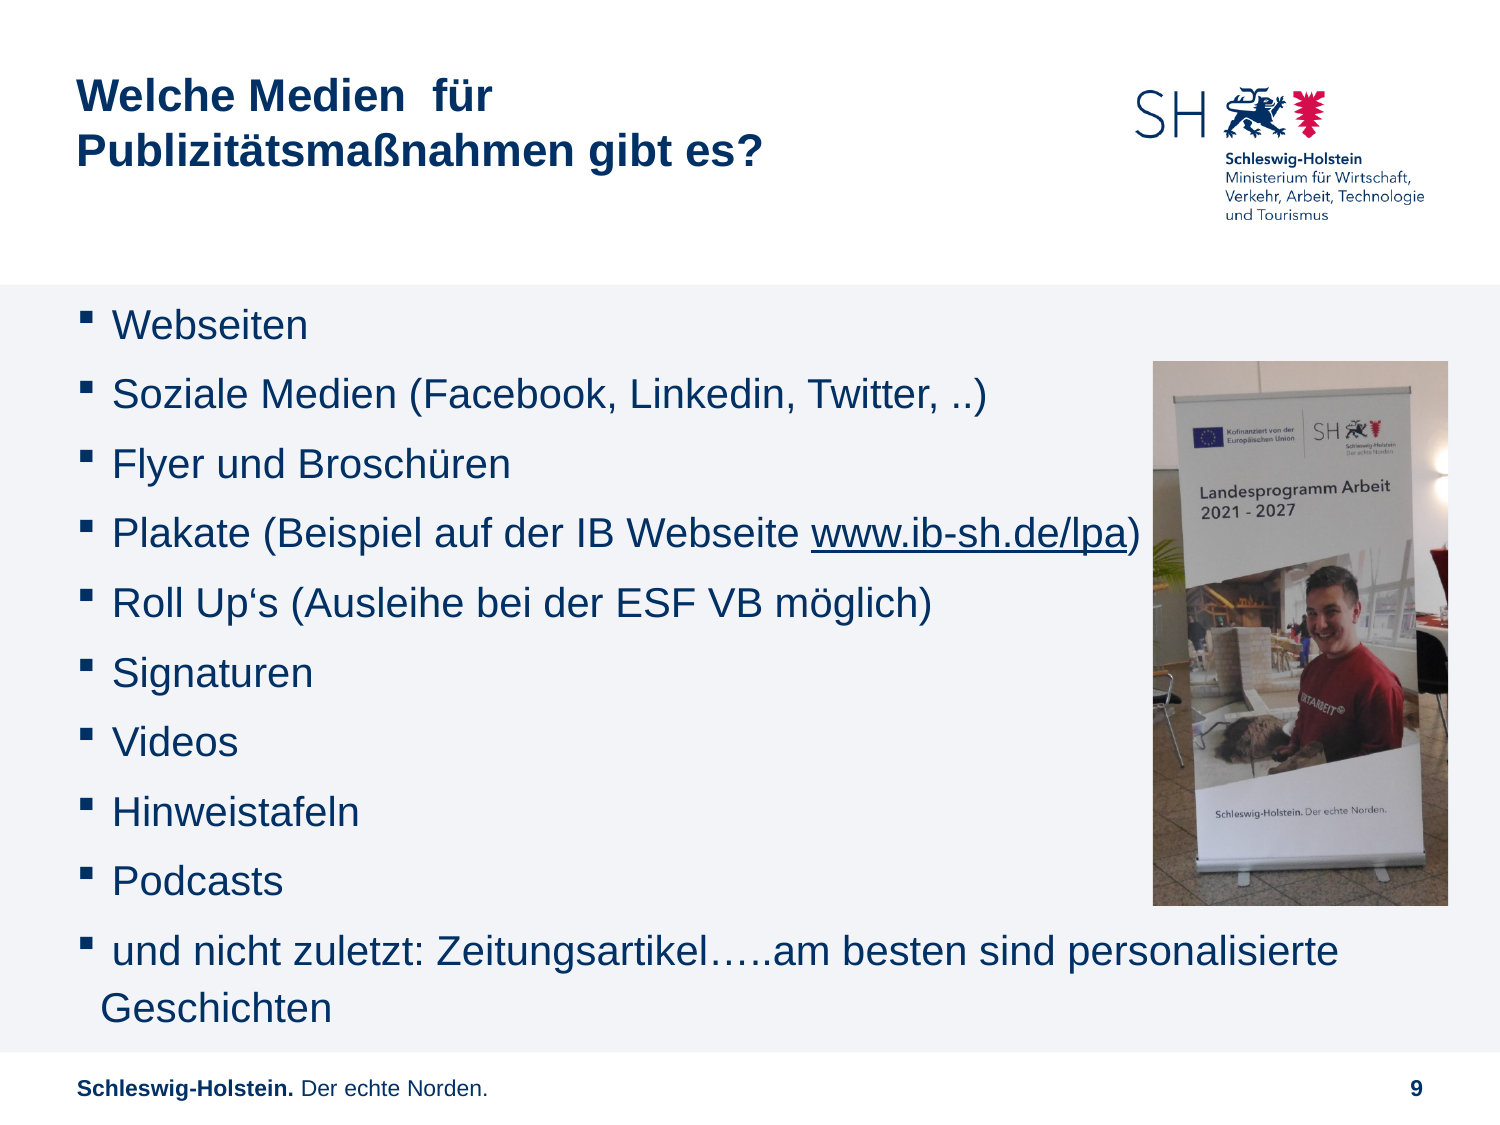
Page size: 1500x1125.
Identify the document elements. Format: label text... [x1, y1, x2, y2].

list Webseiten Soziale Medien (Facebook, Linkedin, Twitter, ..) Flyer und Broschüren Plakate (Beispiel auf der IB Webseite www.ib-sh.de/lpa) Roll Up‘s (Ausleihe bei der ESF VB möglich) Signaturen Videos Hinweistafeln Podcasts und nicht zuletzt: Zeitungsartikel…..am besten sind personalisierte Geschichten [76, 290, 1447, 1071]
picture [1152, 361, 1449, 906]
picture [1135, 87, 1424, 220]
text_box Welche Medien für Publizitätsmaßnahmen gibt es? [76, 69, 798, 176]
